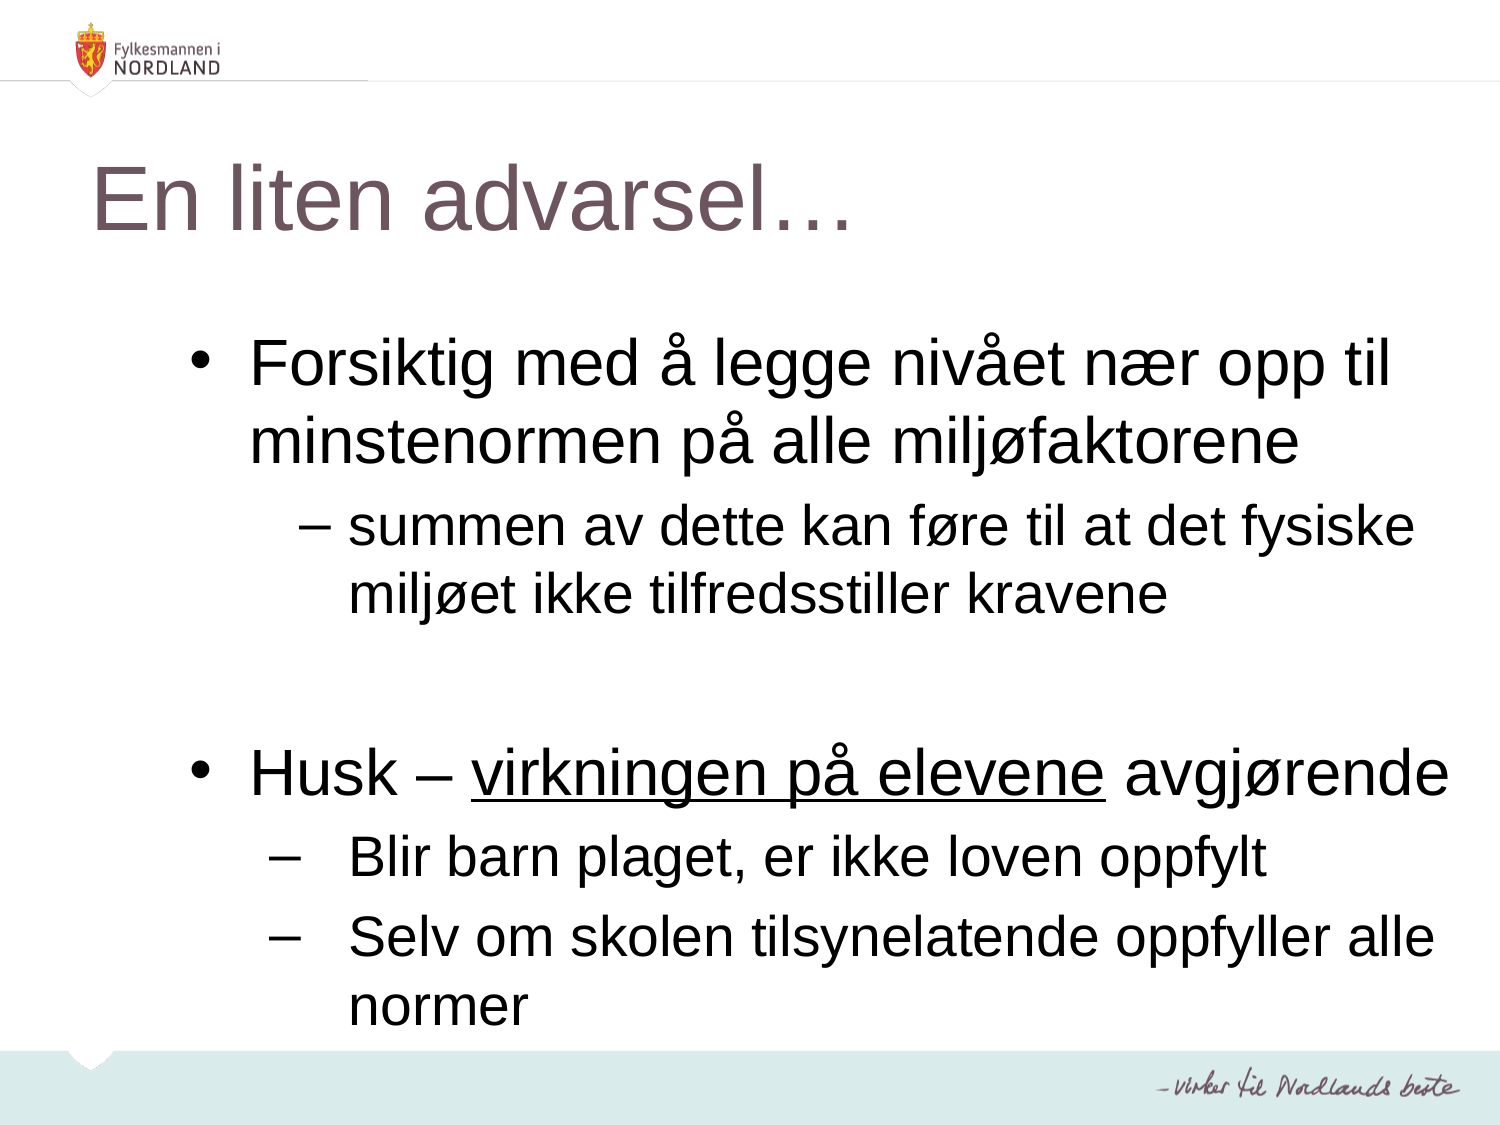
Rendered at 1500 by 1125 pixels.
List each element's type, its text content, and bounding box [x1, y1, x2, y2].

picture [0, 1043, 1500, 1125]
list Forsiktig med å legge nivået nær opp til minstenormen på alle miljøfaktorene summen av dette kan føre til at det fysiske miljøet ikke tilfredsstiller kravene Husk – virkningen på elevene avgjørende Blir barn plaget, er ikke loven oppfylt Selv om skolen tilsynelatende oppfyller alle normer [174, 312, 1471, 1063]
title En liten advarsel… [75, 127, 1425, 260]
picture [0, 0, 1500, 108]
